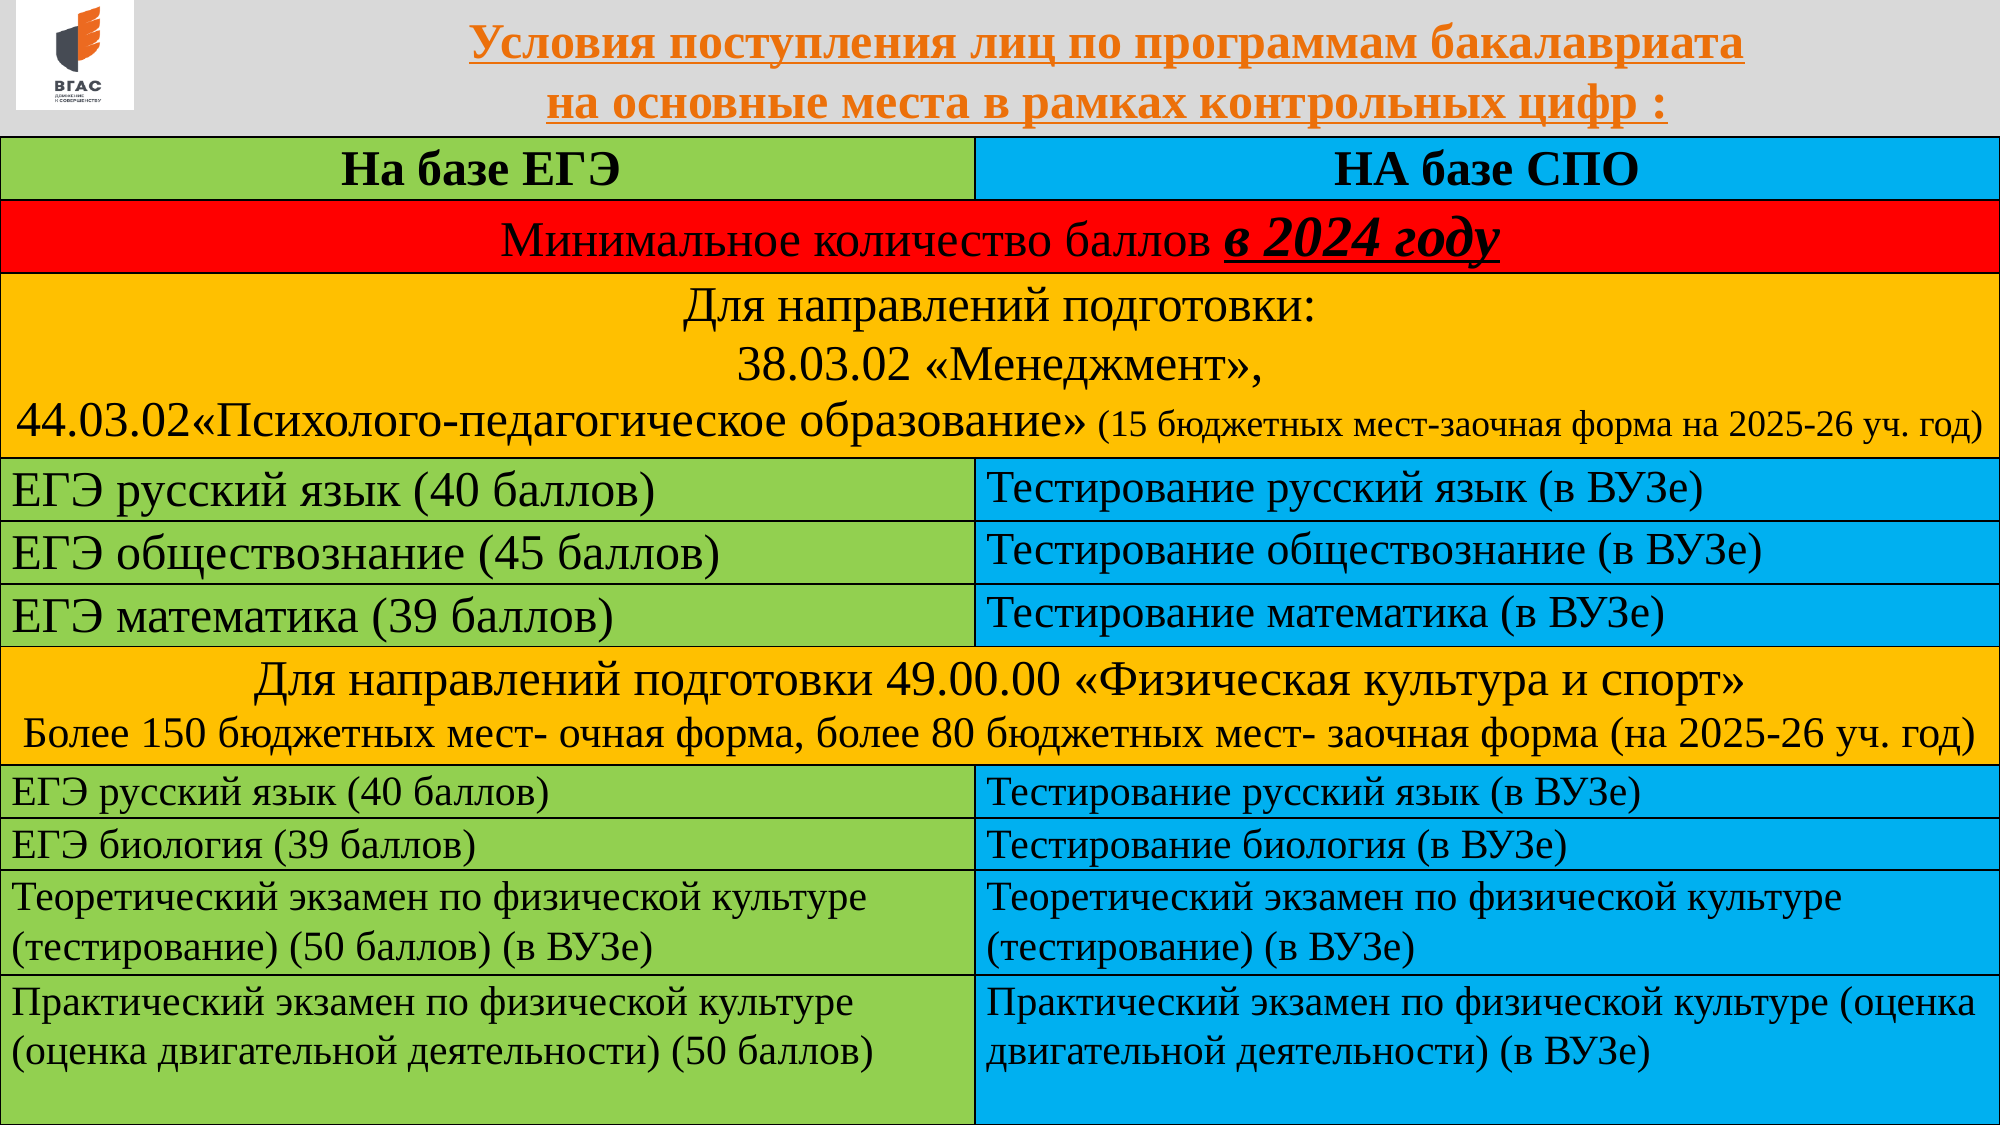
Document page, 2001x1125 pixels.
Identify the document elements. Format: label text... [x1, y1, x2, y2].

table_cell ЕГЭ математика (39 баллов) [1, 585, 974, 646]
table_header НА базе СПО [976, 138, 1999, 199]
table_cell Теоретический экзамен по физической культуре (тестирование) (50 баллов) (в ВУЗе) [1, 871, 974, 974]
table_cell Тестирование математика (в ВУЗе) [976, 585, 1999, 646]
picture [15, 0, 134, 110]
table_cell Практический экзамен по физической культуре (оценка двигательной деятельности) (50 баллов) [1, 976, 974, 1124]
table_cell Для направлений подготовки 49.00.00 «Физическая культура и спорт» Более 150 бюджетных мест- очная форма, более 80 бюджетных мест- заочная форма (на 2025-26 уч. год) [1, 647, 1999, 764]
table_cell ЕГЭ русский язык (40 баллов) [1, 766, 974, 817]
table_cell Практический экзамен по физической культуре (оценка двигательной деятельности) (в ВУЗе) [976, 976, 1999, 1124]
table_cell Тестирование обществознание (в ВУЗе) [976, 522, 1999, 583]
table_header На базе ЕГЭ [1, 138, 974, 199]
table_cell ЕГЭ обществознание (45 баллов) [1, 522, 974, 583]
table_cell Тестирование русский язык (в ВУЗе) [976, 459, 1999, 520]
table_cell Тестирование русский язык (в ВУЗе) [976, 766, 1999, 817]
table_cell Минимальное количество баллов в 2024 году [1, 201, 1999, 272]
table_cell Теоретический экзамен по физической культуре (тестирование) (в ВУЗе) [976, 871, 1999, 974]
title Условия поступления лиц по программам бакалавриата на основные места в рамках контрольных цифр : [286, 0, 1928, 136]
table_cell ЕГЭ биология (39 баллов) [1, 819, 974, 869]
table_cell Для направлений подготовки: 38.03.02 «Менеджмент», 44.03.02«Психолого-педагогическое образование» (15 бюджетных мест-заочная форма на 2025-26 уч. год) [1, 274, 1999, 457]
table_cell Тестирование биология (в ВУЗе) [976, 819, 1999, 869]
table_cell ЕГЭ русский язык (40 баллов) [1, 459, 974, 520]
